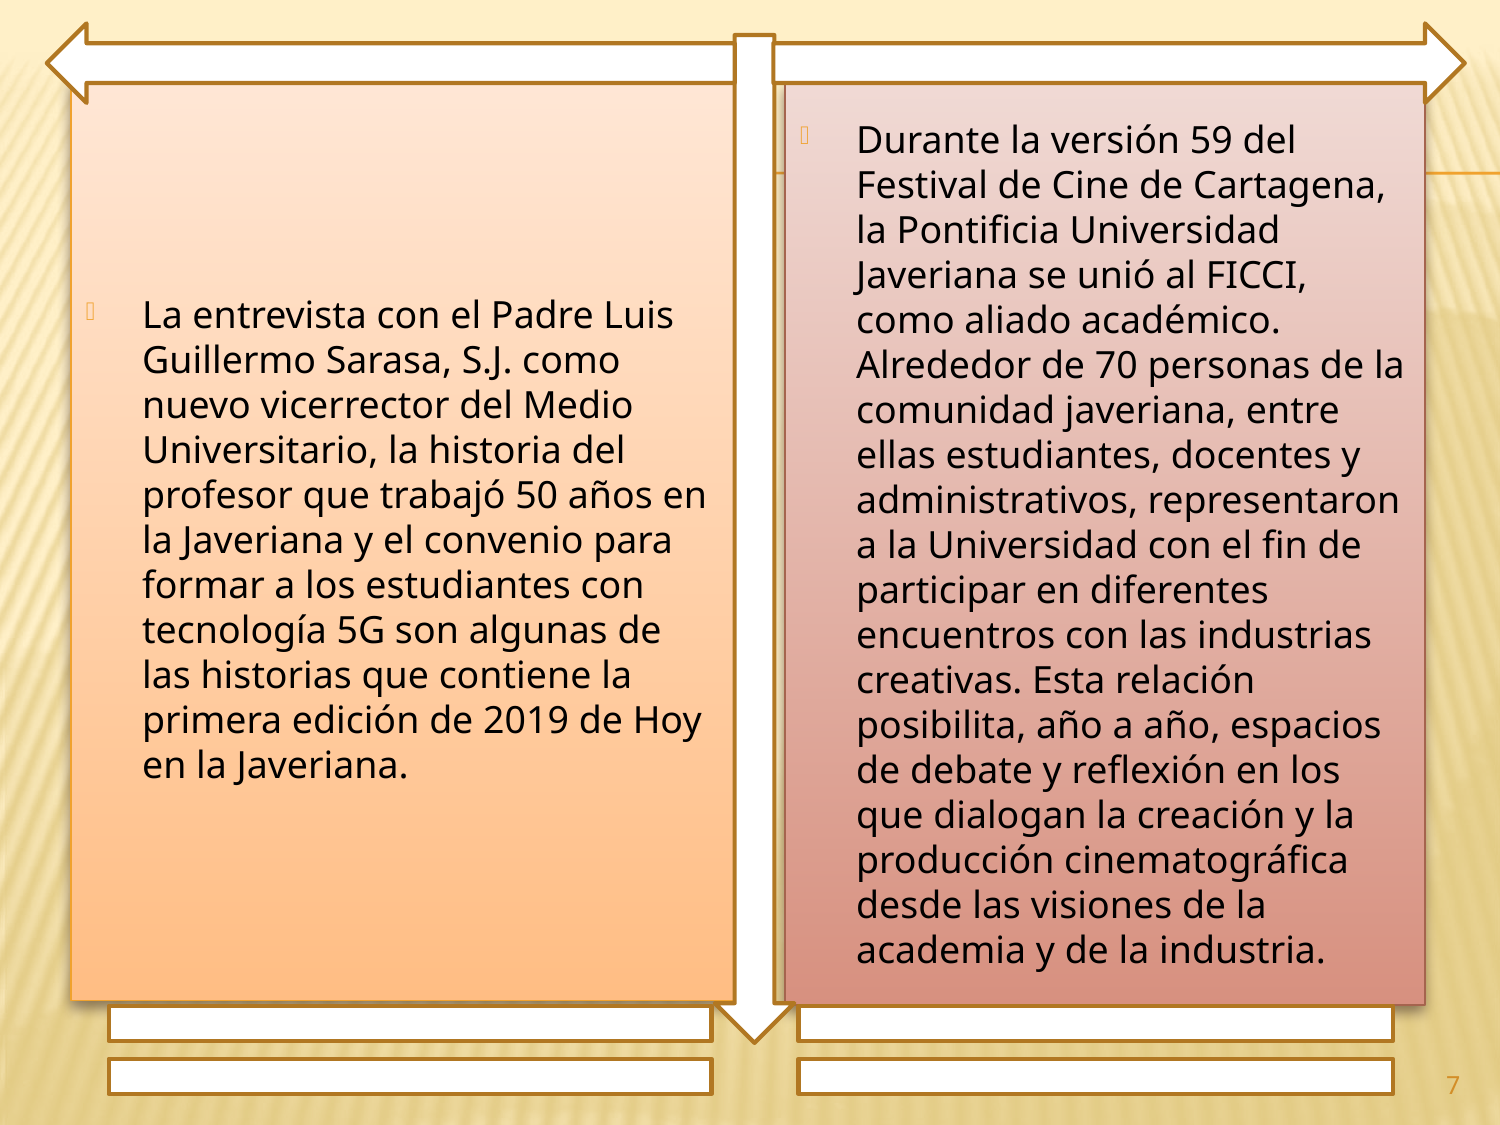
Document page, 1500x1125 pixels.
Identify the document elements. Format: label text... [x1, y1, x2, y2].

text_box [796, 1004, 1395, 1043]
list Durante la versión 59 del Festival de Cine de Cartagena, la Pontificia Universidad Javeriana se unió al FICCI, como aliado académico. Alrededor de 70 personas de la comunidad javeriana, entre ellas estudiantes, docentes y administrativos, representaron a la Universidad con el fin de participar en diferentes encuentros con las industrias creativas. Esta relación posibilita, año a año, espacios de debate y reflexión en los que dialogan la creación y la producción cinematográfica desde las visiones de la academia y de la industria. [784, 86, 1426, 1006]
text_box [107, 1004, 714, 1043]
text_box [796, 1057, 1395, 1096]
text_box [107, 1057, 714, 1096]
text_box [44, 21, 737, 105]
list La entrevista con el Padre Luis Guillermo Sarasa, S.J. como nuevo vicerrector del Medio Universitario, la historia del profesor que trabajó 50 años en la Javeriana y el convenio para formar a los estudiantes con tecnología 5G son algunas de las historias que contiene la primera edición de 2019 de Hoy en la Javeriana. [70, 86, 732, 1001]
text_box [771, 21, 1467, 105]
text_box [712, 32, 797, 1046]
slide_number 7 [1350, 1062, 1475, 1103]
